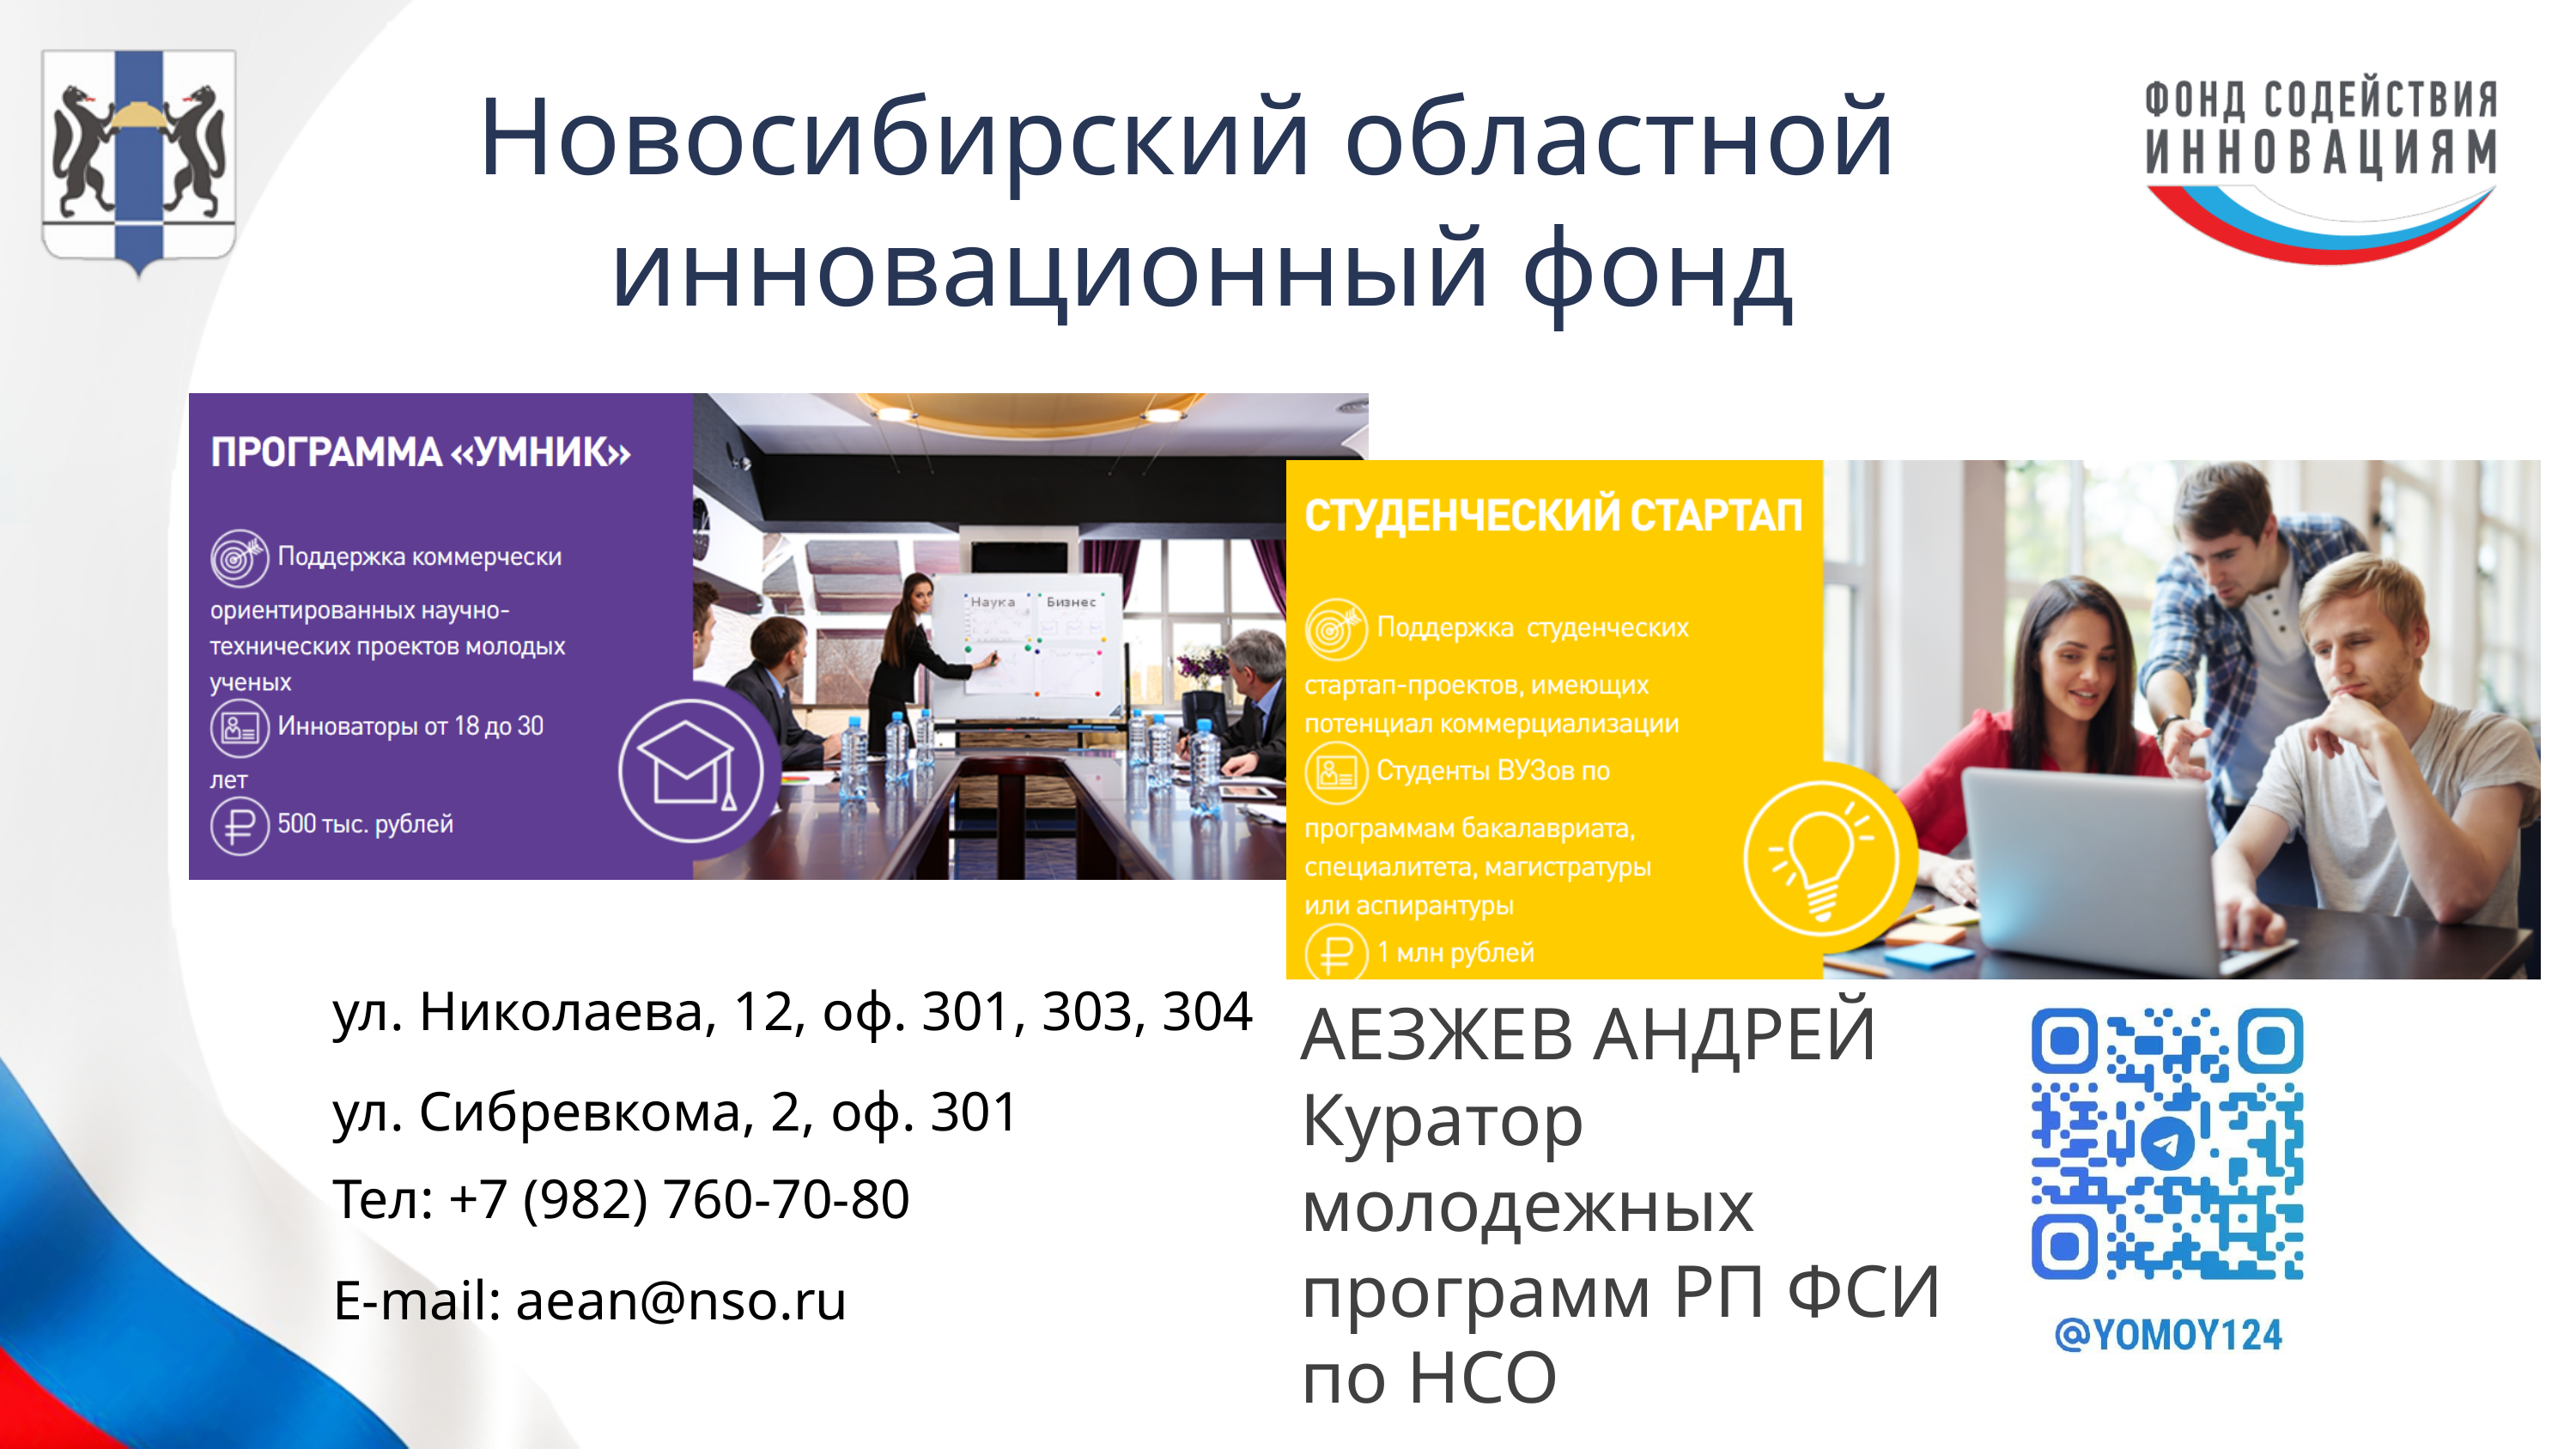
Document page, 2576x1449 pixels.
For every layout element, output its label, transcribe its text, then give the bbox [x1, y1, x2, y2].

text_box Новосибирский областной инновационный фонд [387, 21, 2019, 328]
text_box ул. Николаева, 12, оф. 301, 303, 304 ул. Сибревкома, 2, оф. 301 Тел: +7 (982) 760-70-80 E-mail: aean@nso.ru [313, 948, 1516, 1335]
picture [189, 392, 2541, 979]
picture [2139, 67, 2503, 271]
picture [1669, 67, 1801, 199]
text_box АЕЗЖЕВ АНДРЕЙ Куратор молодежных программ РП ФСИ по НСО [1288, 981, 1990, 1268]
text_box [0, 0, 2576, 1449]
picture [2018, 991, 2322, 1364]
